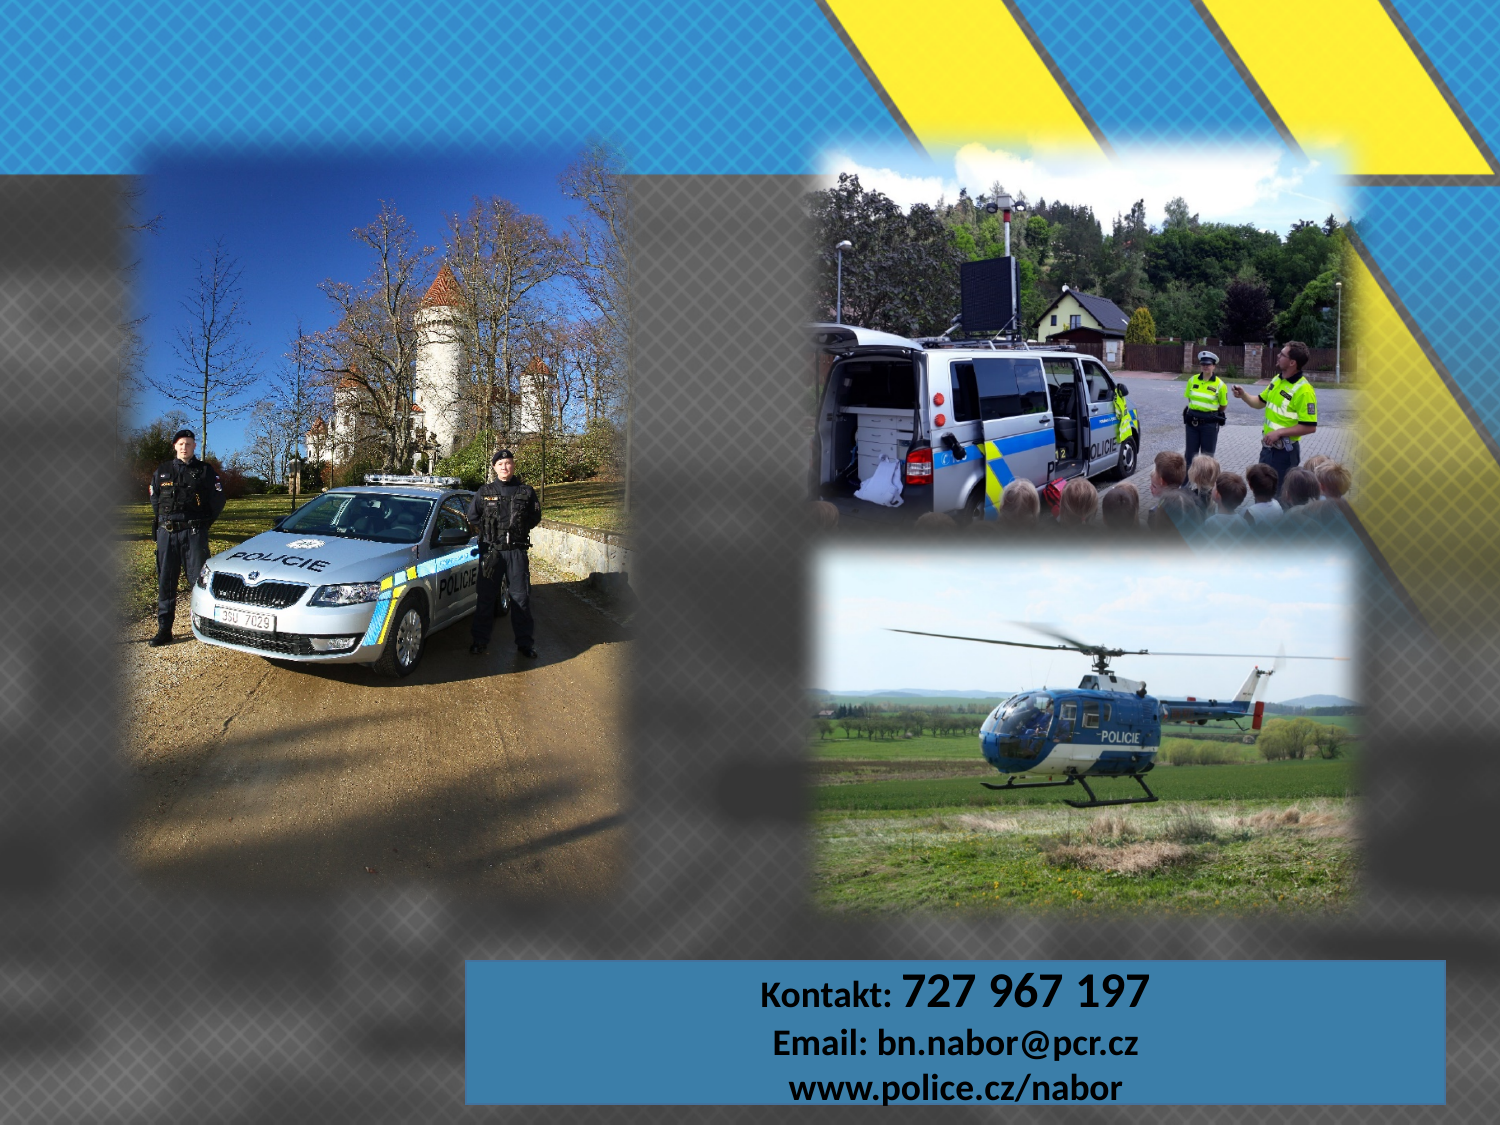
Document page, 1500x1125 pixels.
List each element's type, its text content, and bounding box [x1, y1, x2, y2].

picture [792, 114, 1380, 931]
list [103, 114, 646, 917]
text_box Kontakt: 727 967 197 Email: bn.nabor@pcr.cz www.police.cz/nabor [465, 960, 1446, 1105]
